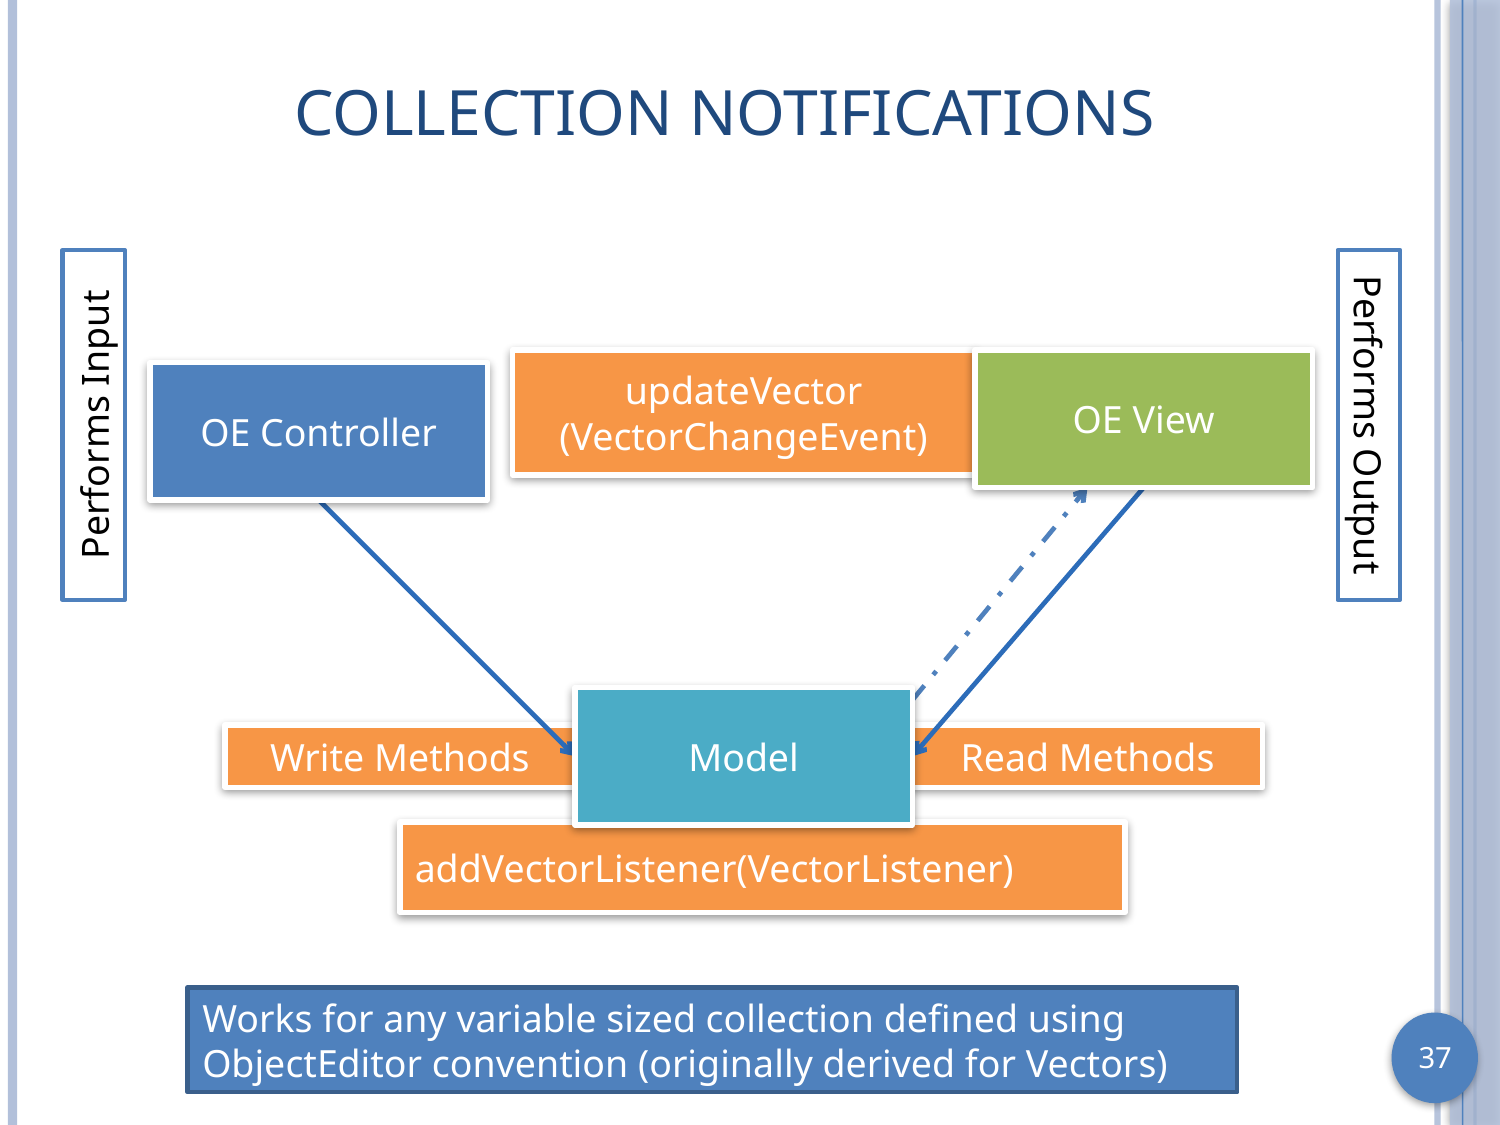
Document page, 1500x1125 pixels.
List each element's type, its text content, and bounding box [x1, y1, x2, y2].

title Collection Notifications [75, 45, 1375, 175]
text_box Performs Output [1336, 248, 1402, 602]
text_box addVectorListener(VectorListener) [397, 819, 1128, 915]
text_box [893, 505, 1107, 682]
text_box Works for any variable sized collection defined using ObjectEditor convention (originally derived for Vectors) [185, 985, 1239, 1094]
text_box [893, 505, 1163, 738]
text_box Read Methods [921, 722, 1265, 790]
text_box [318, 499, 576, 757]
text_box Model [572, 685, 915, 828]
text_box Performs Input [60, 248, 127, 602]
text_box OE View [972, 347, 1315, 490]
text_box updateVector (VectorChangeEvent) [510, 347, 971, 478]
text_box Write Methods [222, 722, 566, 790]
text_box OE Controller [147, 360, 490, 503]
